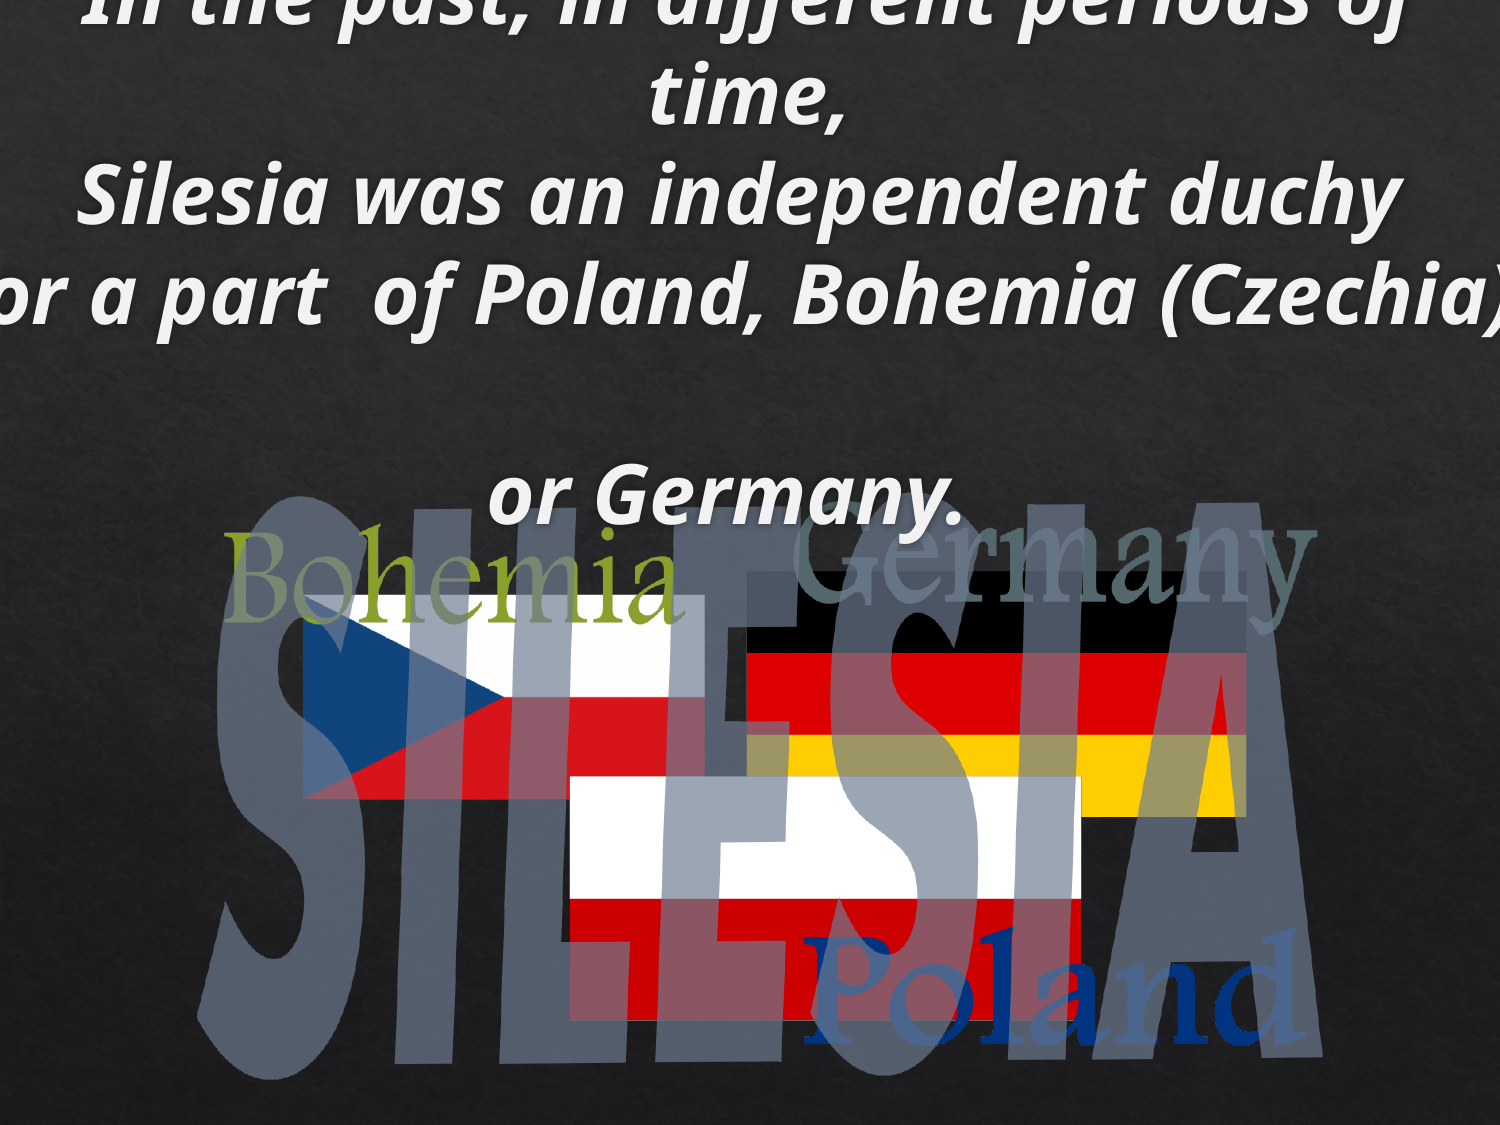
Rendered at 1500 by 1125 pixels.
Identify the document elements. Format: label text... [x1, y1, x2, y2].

title In the past, in different periods of time, Silesia was an independent duchy or a part of Poland, Bohemia (Czechia) or Germany. [0, 0, 1500, 511]
picture [194, 491, 1342, 1080]
